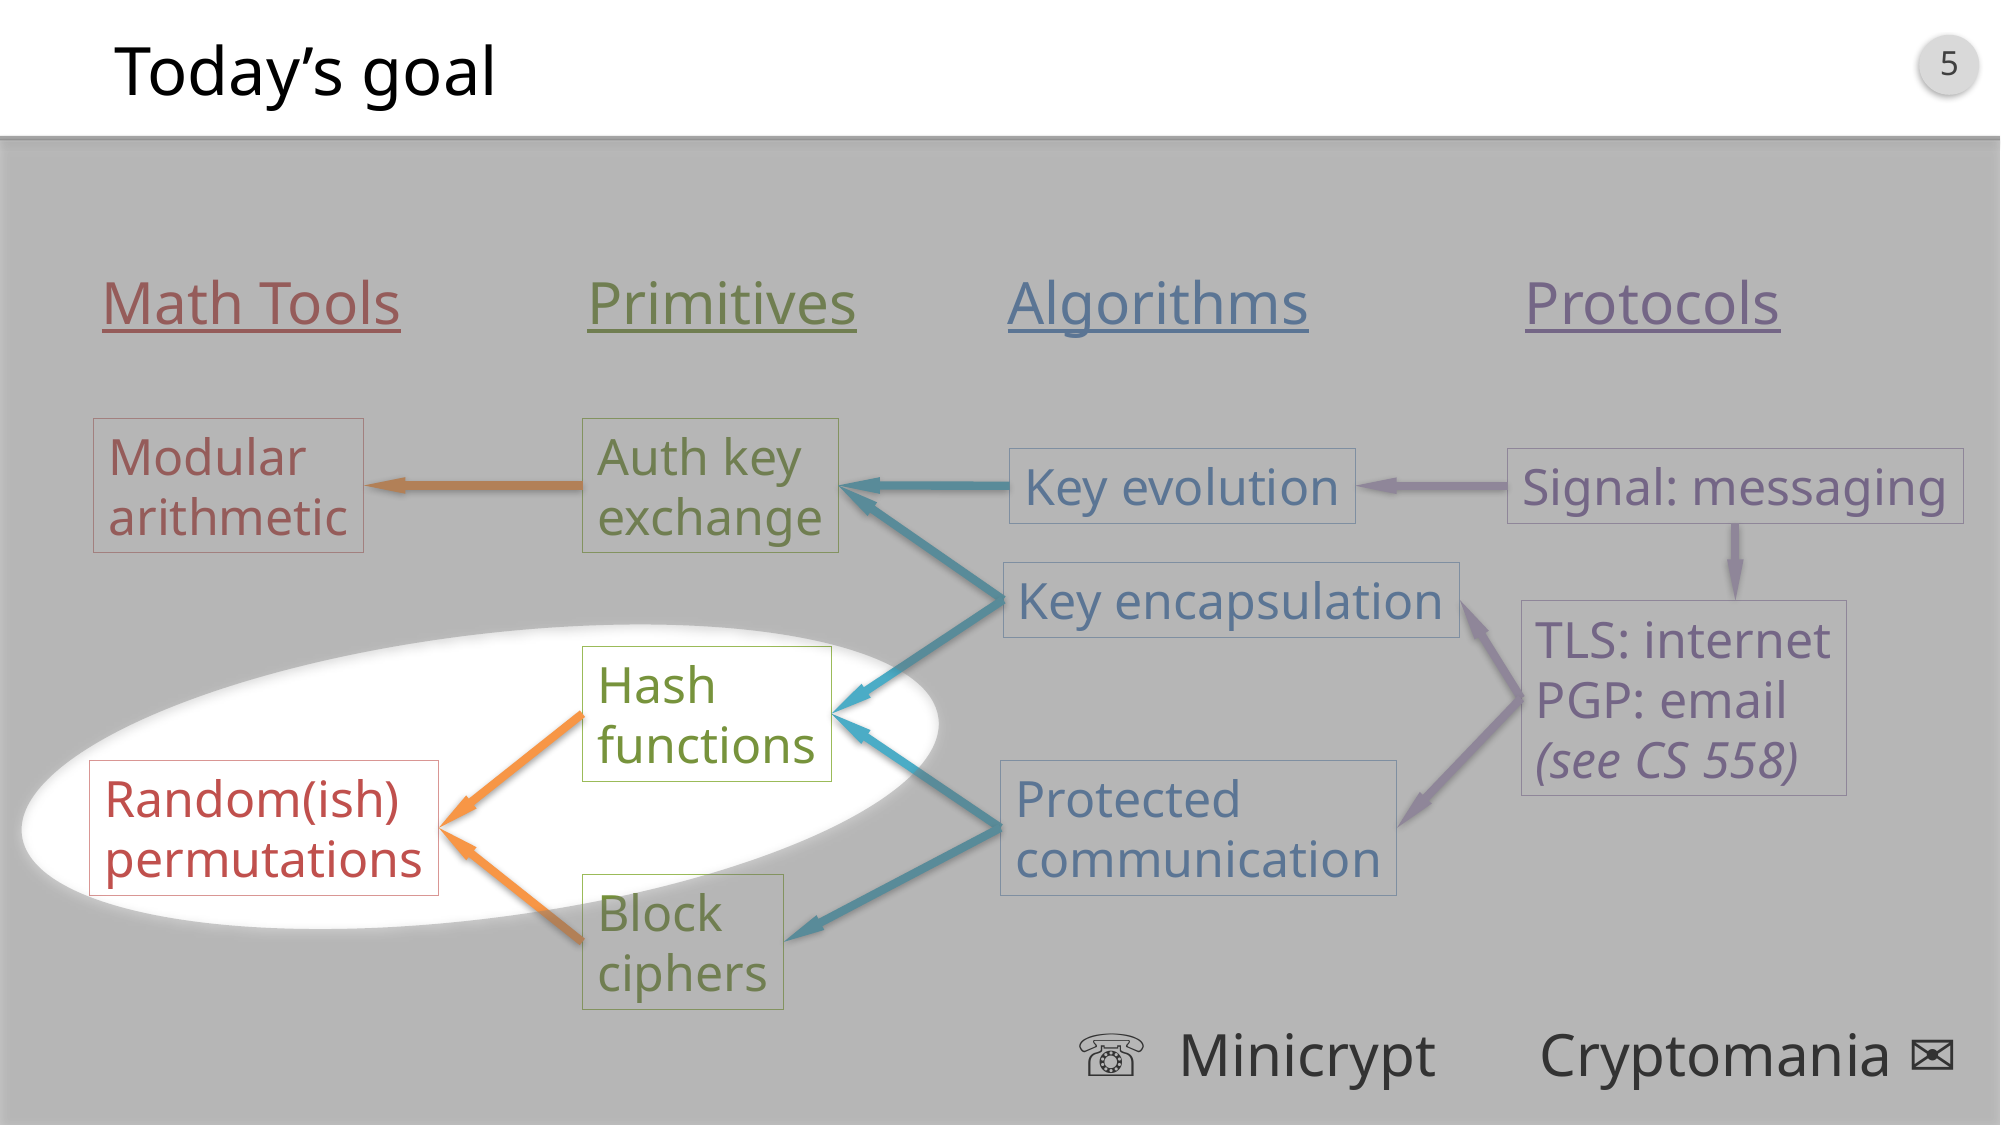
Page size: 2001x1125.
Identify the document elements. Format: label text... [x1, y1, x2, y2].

title Today’s goal [99, 24, 1900, 114]
text_box [0, 138, 2000, 1125]
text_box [99, 417, 1972, 1097]
